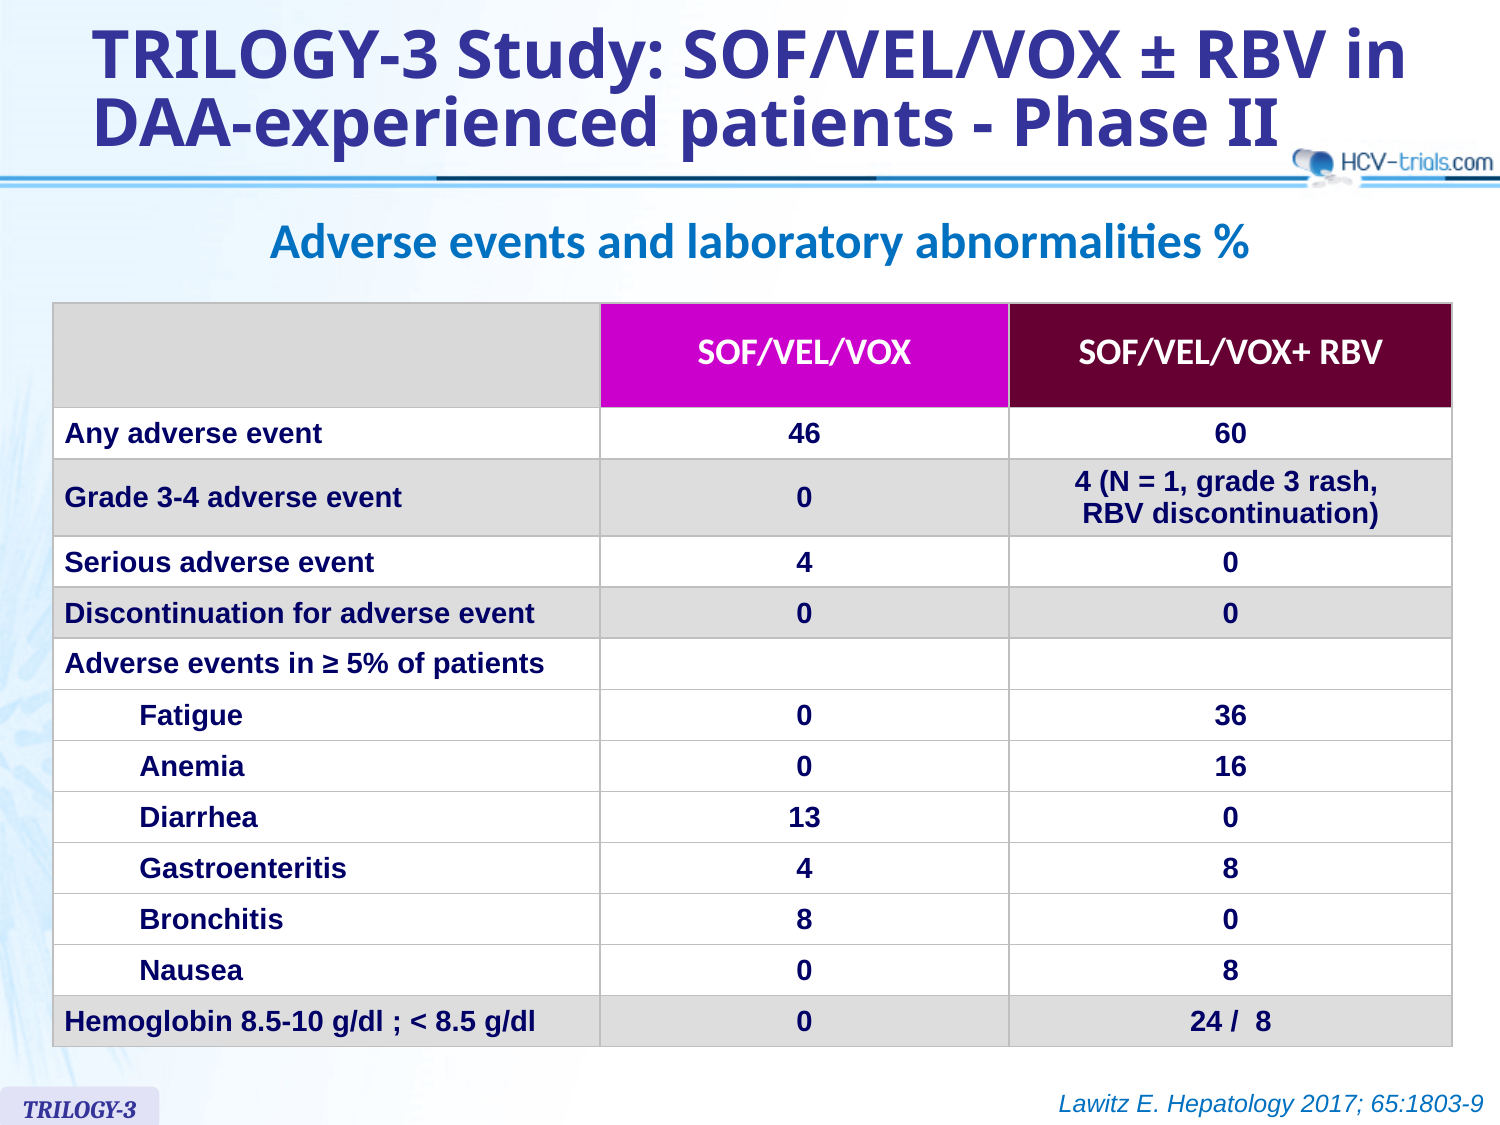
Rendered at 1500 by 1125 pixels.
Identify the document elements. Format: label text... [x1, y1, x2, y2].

table_cell 0 [601, 460, 1008, 535]
table_cell 4 (N = 1, grade 3 rash, RBV discontinuation) [1010, 460, 1451, 535]
table_cell Gastroenteritis [54, 843, 599, 893]
table_cell Any adverse event [54, 408, 599, 458]
table_cell Nausea [54, 945, 599, 995]
table_header SOF/VEL/VOX+ RBV [1010, 304, 1451, 407]
table_cell 0 [1010, 894, 1451, 944]
table_cell [601, 639, 1008, 689]
table_cell 16 [1010, 741, 1451, 791]
table_cell 8 [1010, 843, 1451, 893]
table_cell 4 [601, 537, 1008, 586]
text_box TRILOGY-3 [0, 1086, 160, 1125]
table_cell 8 [601, 894, 1008, 944]
table_cell Anemia [54, 741, 599, 791]
table_cell Grade 3-4 adverse event [54, 460, 599, 535]
table_cell 8 [1010, 945, 1451, 995]
table_cell 0 [601, 996, 1008, 1046]
table_cell 0 [601, 945, 1008, 995]
table_cell [1010, 639, 1451, 689]
table_cell Bronchitis [54, 894, 599, 944]
table_cell 0 [601, 741, 1008, 791]
title TRILOGY-3 Study: SOF/VEL/VOX ± RBV in DAA-experienced patients - Phase II [76, 12, 1483, 173]
table_cell 0 [601, 690, 1008, 740]
table_cell Serious adverse event [54, 537, 599, 586]
table_cell 46 [601, 408, 1008, 458]
table_cell 24 / 8 [1010, 996, 1451, 1046]
table_cell 0 [1010, 588, 1451, 637]
table_cell Diarrhea [54, 792, 599, 842]
table_cell Hemoglobin 8.5-10 g/dl ; < 8.5 g/dl [54, 996, 599, 1046]
table_cell Adverse events in ≥ 5% of patients [54, 639, 599, 689]
picture [0, 0, 1500, 1125]
table_cell 0 [1010, 537, 1451, 586]
table_cell 13 [601, 792, 1008, 842]
table_cell Discontinuation for adverse event [54, 588, 599, 637]
table_cell 36 [1010, 690, 1451, 740]
table_cell 4 [601, 843, 1008, 893]
table_cell 0 [1010, 792, 1451, 842]
table_header SOF/VEL/VOX [601, 304, 1008, 407]
text_box Lawitz E. Hepatology 2017; 65:1803-9 [1043, 1079, 1500, 1125]
table_cell Fatigue [54, 690, 599, 740]
table_cell 60 [1010, 408, 1451, 458]
table_header [54, 304, 599, 407]
table_cell 0 [601, 588, 1008, 637]
text_box Adverse events and laboratory abnormalities % [254, 212, 1266, 277]
